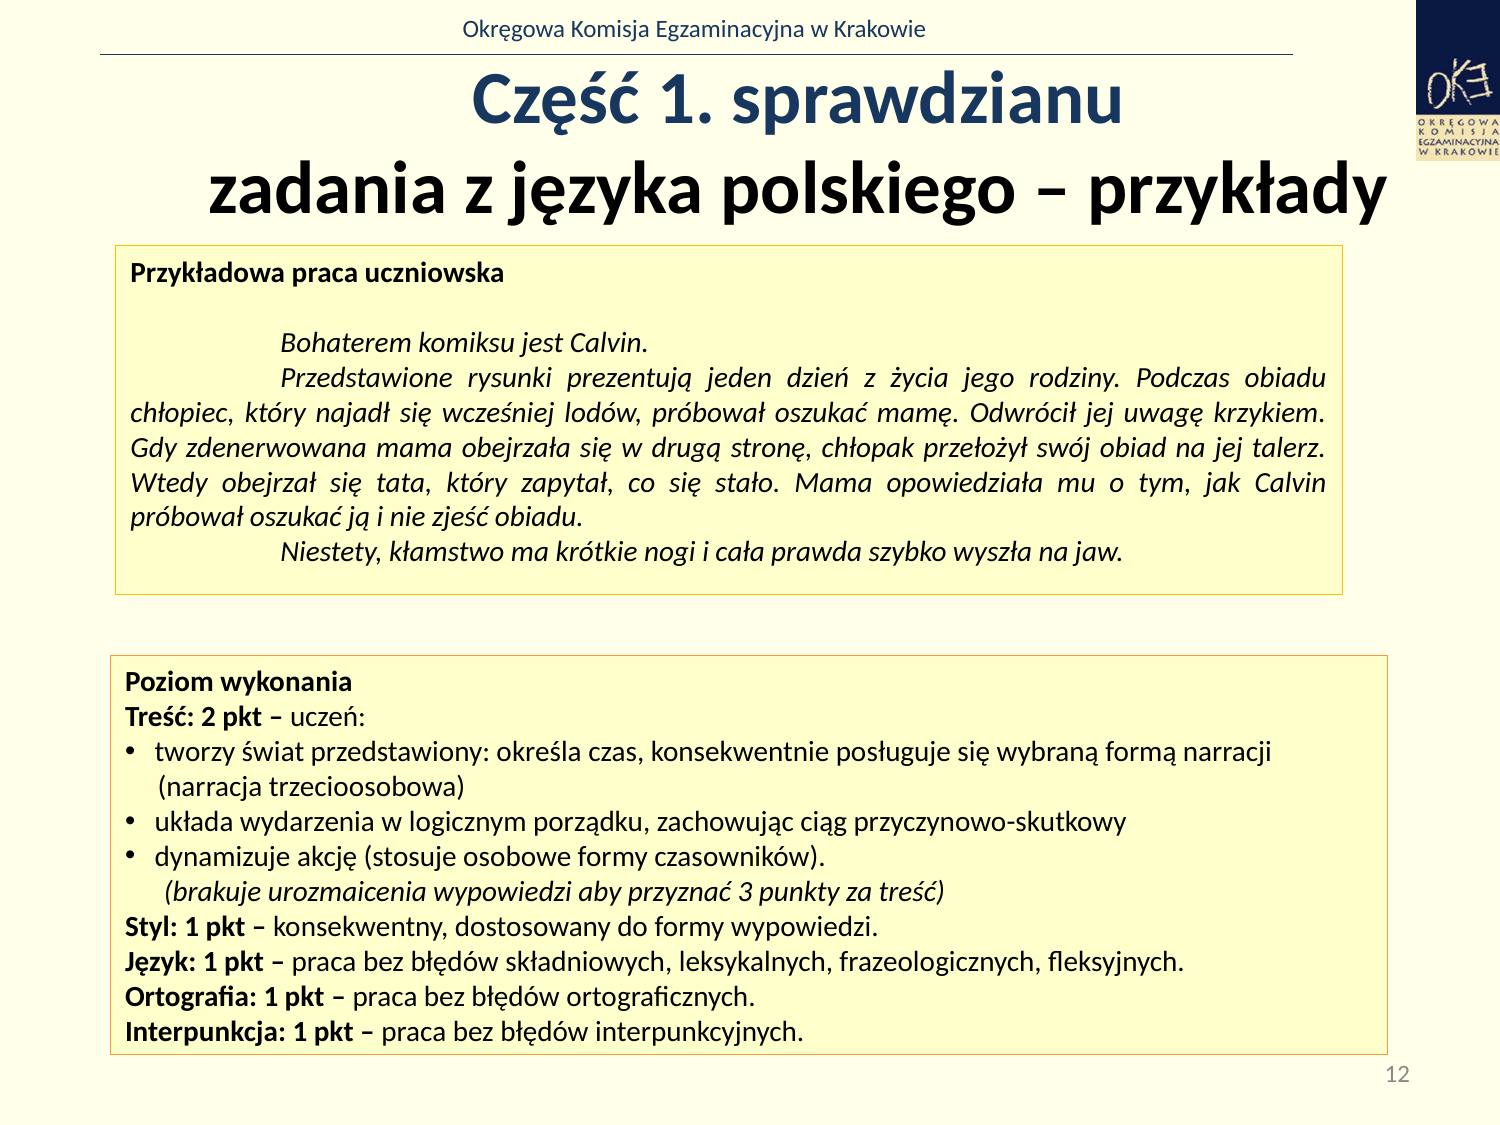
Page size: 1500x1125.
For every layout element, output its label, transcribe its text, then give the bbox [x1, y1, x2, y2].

picture [1416, 0, 1500, 161]
text_box Poziom wykonania Treść: 2 pkt – uczeń: tworzy świat przedstawiony: określa czas, konsekwentnie posługuje się wybraną formą narracji (narracja trzecioosobowa) układa wydarzenia w logicznym porządku, zachowując ciąg przyczynowo-skutkowy dynamizuje akcję (stosuje osobowe formy czasowników). (brakuje urozmaicenia wypowiedzi aby przyznać 3 punkty za treść) Styl: 1 pkt – konsekwentny, dostosowany do formy wypowiedzi. Język: 1 pkt – praca bez błędów składniowych, leksykalnych, frazeologicznych, fleksyjnych. Ortografia: 1 pkt – praca bez błędów ortograficznych. Interpunkcja: 1 pkt – praca bez błędów interpunkcyjnych. [110, 655, 1388, 1055]
text_box Przykładowa praca uczniowska Bohaterem komiksu jest Calvin. Przedstawione rysunki prezentują jeden dzień z życia jego rodziny. Podczas obiadu chłopiec, który najadł się wcześniej lodów, próbował oszukać mamę. Odwrócił jej uwagę krzykiem. Gdy zdenerwowana mama obejrzała się w drugą stronę, chłopak przełożył swój obiad na jej talerz. Wtedy obejrzał się tata, który zapytał, co się stało. Mama opowiedziała mu o tym, jak Calvin próbował oszukać ją i nie zjeść obiadu. Niestety, kłamstwo ma krótkie nogi i cała prawda szybko wyszła na jaw. [115, 245, 1343, 595]
title Część 1. sprawdzianu zadania z języka polskiego – przykłady [183, 44, 1415, 233]
slide_number 12 [1074, 1042, 1425, 1103]
